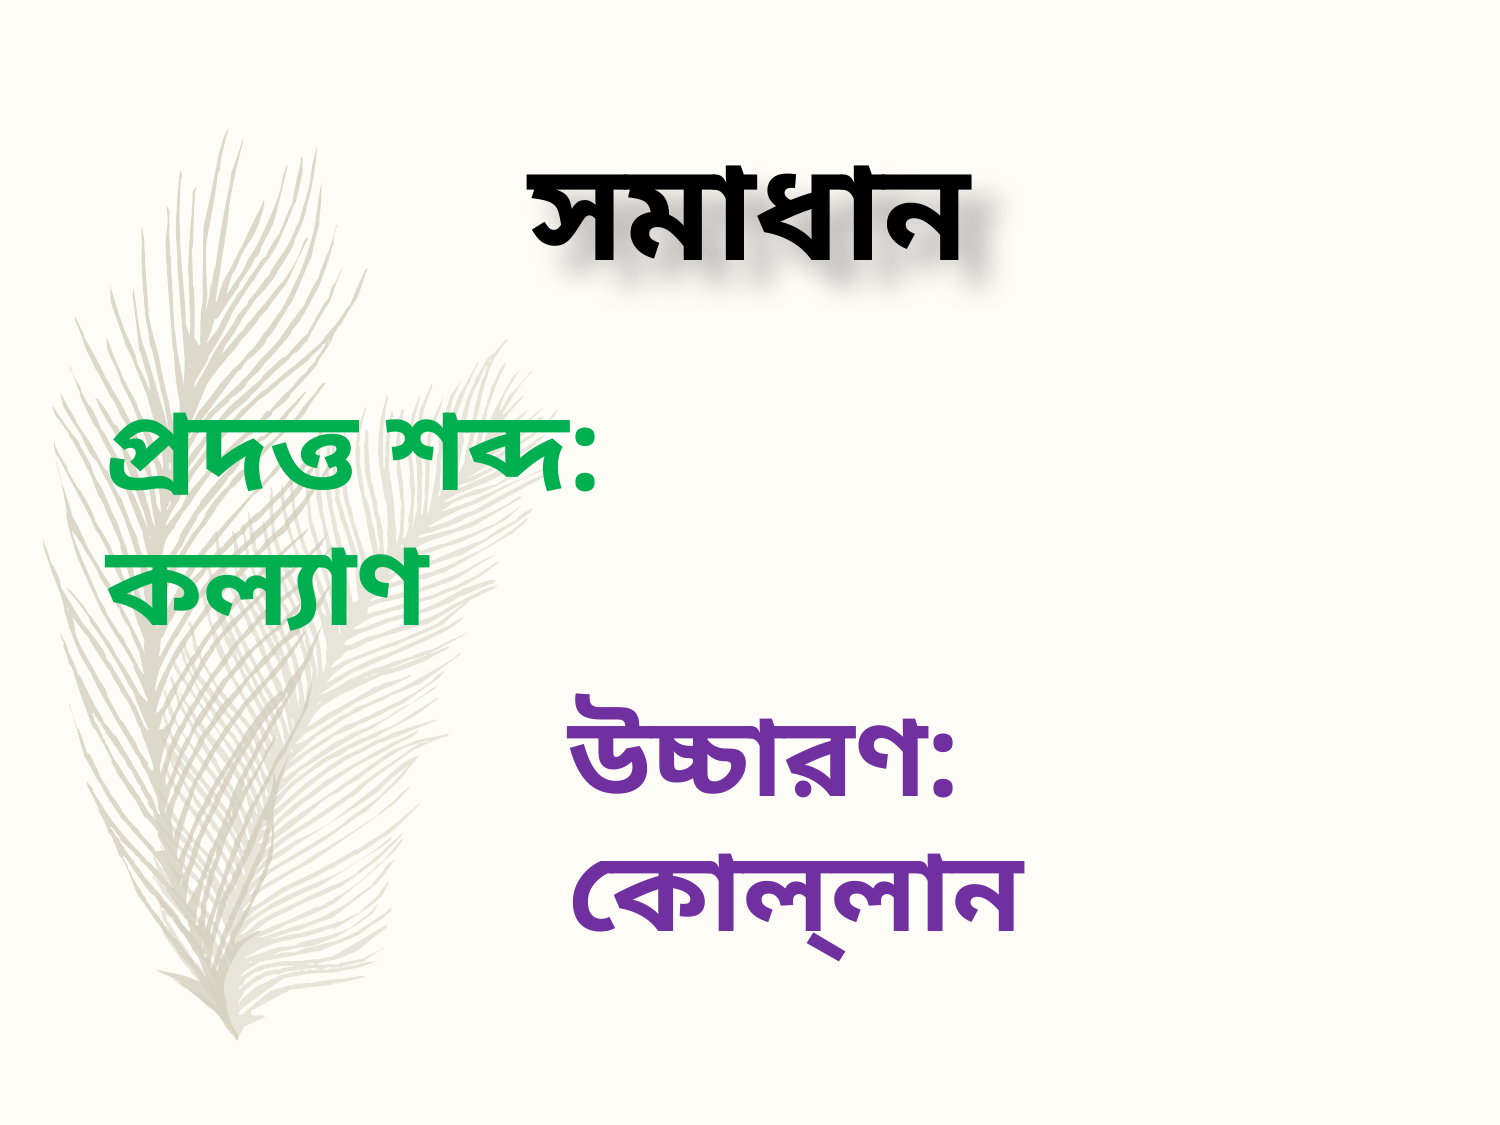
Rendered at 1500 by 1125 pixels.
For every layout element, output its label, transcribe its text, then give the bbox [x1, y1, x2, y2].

text_box উচ্চারণ: কোল্‌লান [553, 676, 1212, 961]
text_box প্রদত্ত শব্দ: কল্যাণ [92, 370, 750, 656]
text_box সমাধান [463, 115, 1036, 296]
